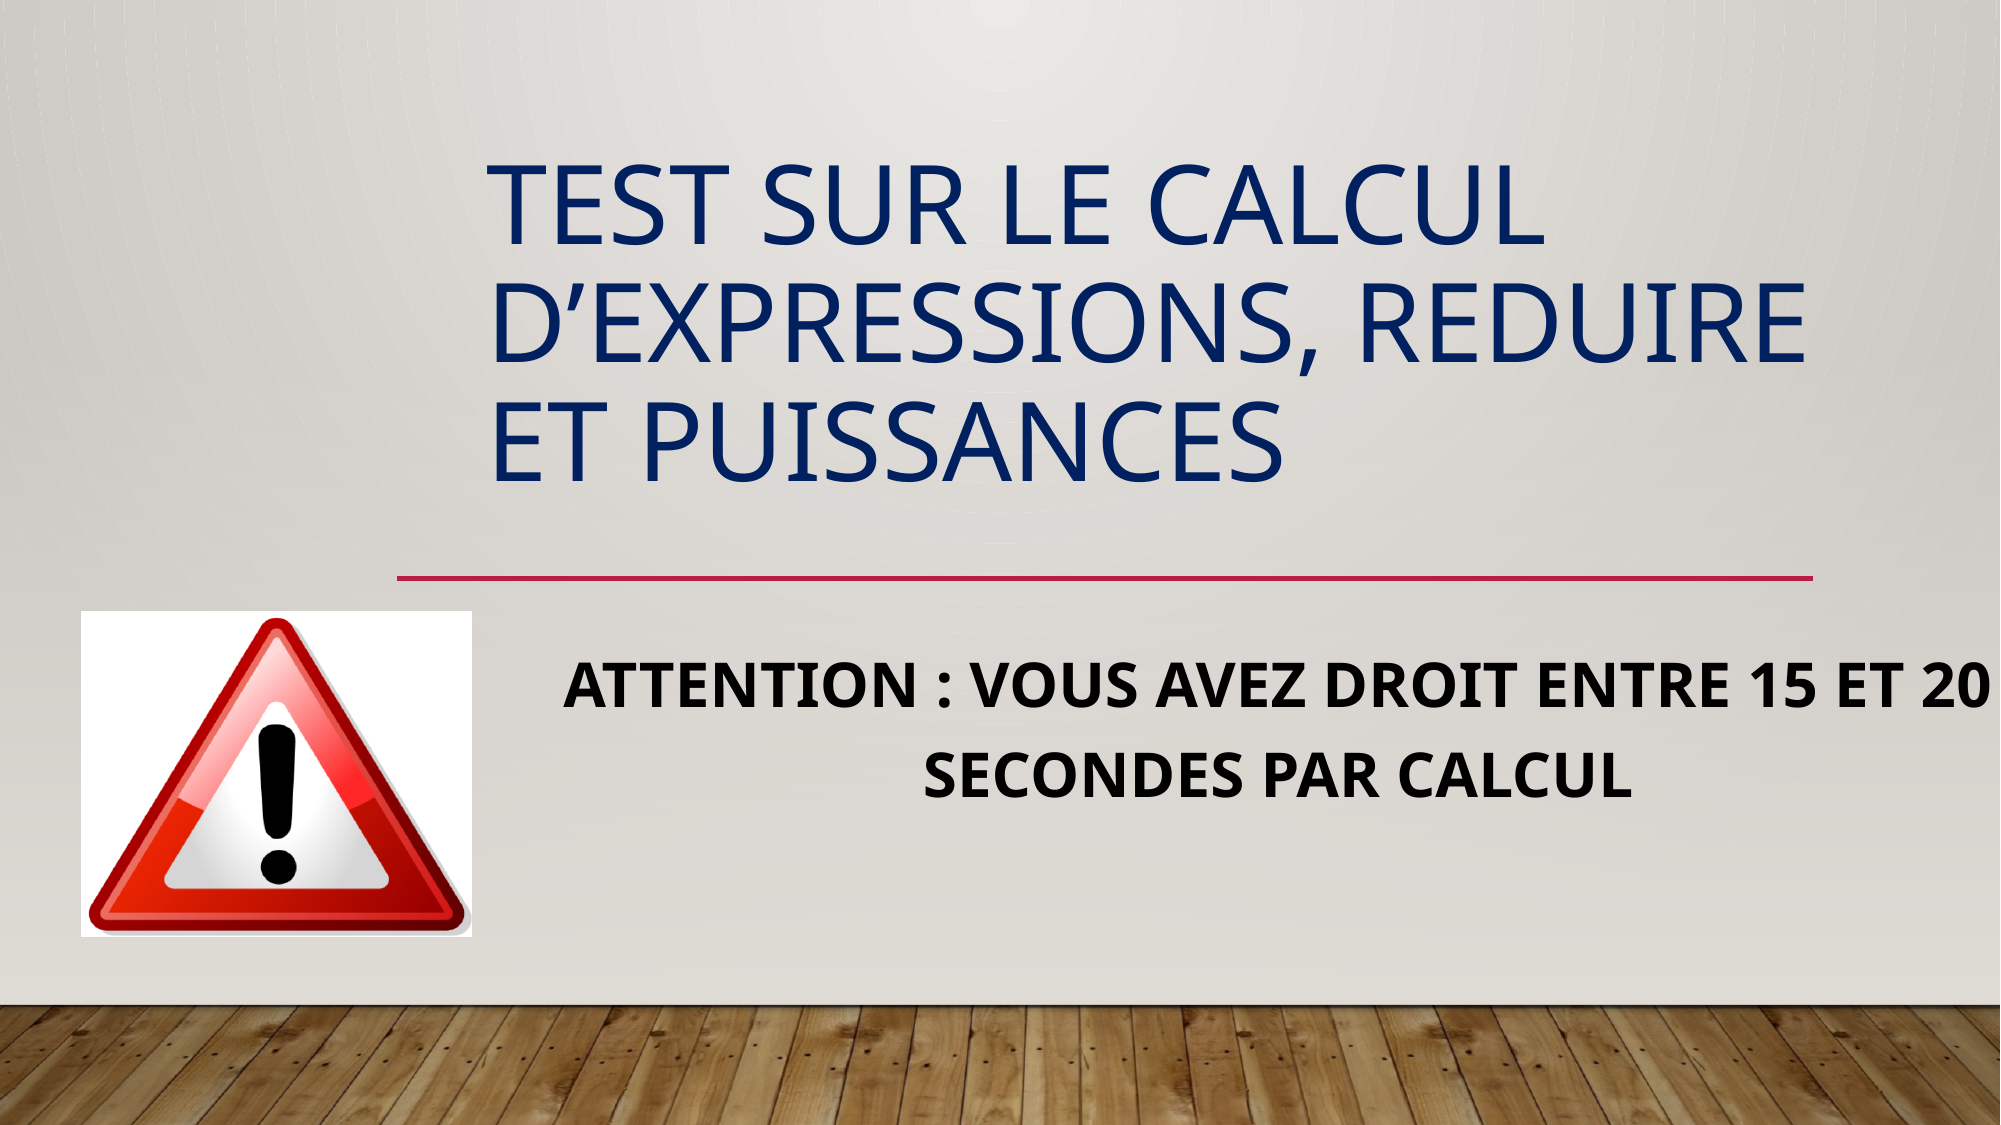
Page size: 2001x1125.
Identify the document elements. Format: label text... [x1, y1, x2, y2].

title Test sur le CALCUL D’EXPRESSIONS, REDUIRE et puissances [471, 134, 1935, 506]
picture [0, 1005, 2000, 1125]
subtitle Attention : vous avez droit entre 15 et 20 secondes par calcul [528, 554, 2000, 827]
picture [80, 611, 472, 938]
